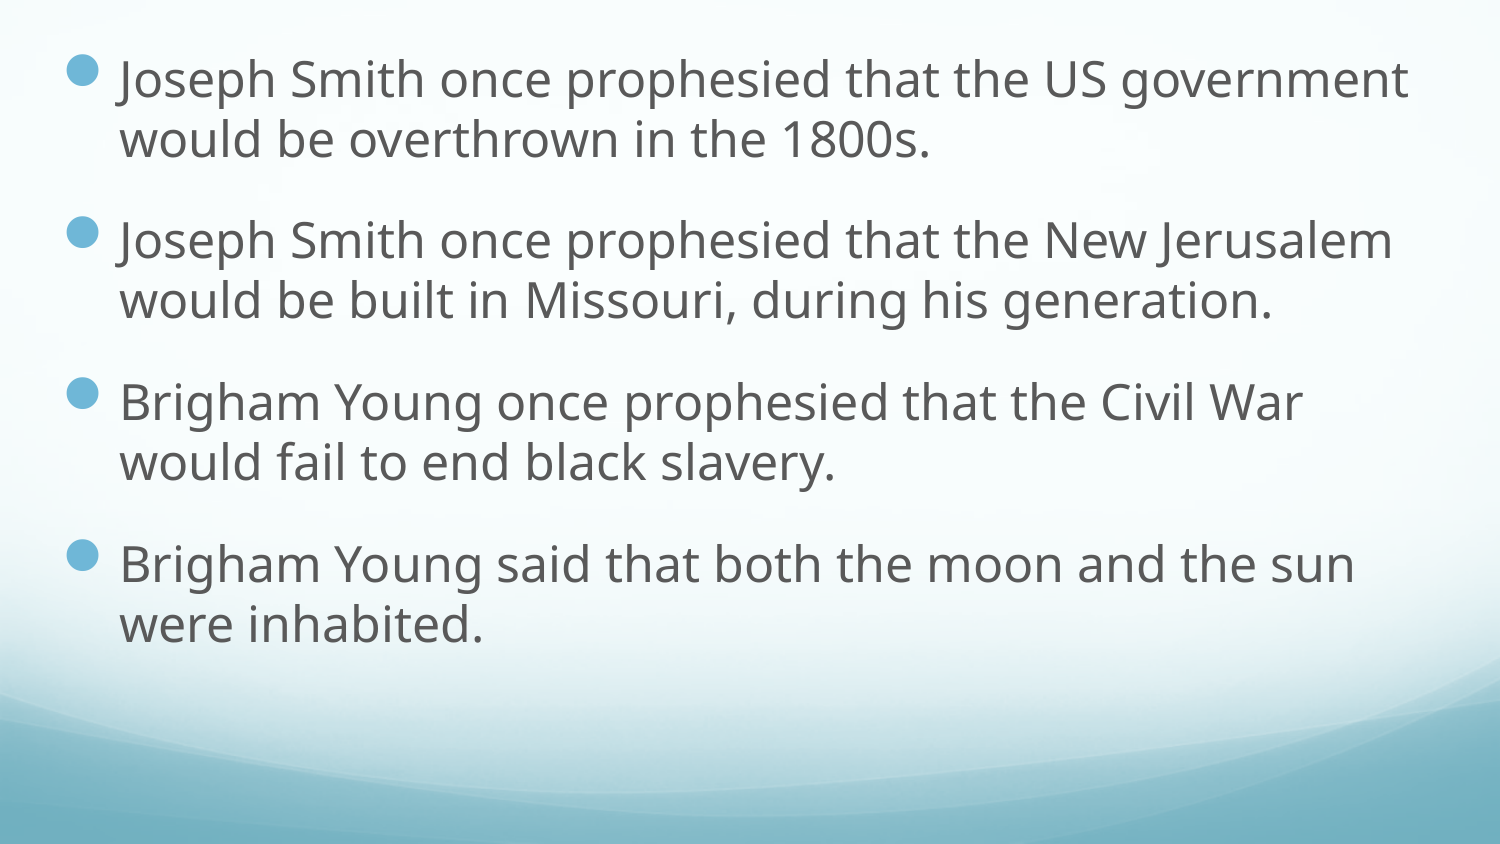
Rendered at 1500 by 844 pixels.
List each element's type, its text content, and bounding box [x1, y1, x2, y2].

list Joseph Smith once prophesied that the US government would be overthrown in the 1800s. Joseph Smith once prophesied that the New Jerusalem would be built in Missouri, during his generation. Brigham Young once prophesied that the Civil War would fail to end black slavery. Brigham Young said that both the moon and the sun were inhabited. [47, 39, 1453, 788]
